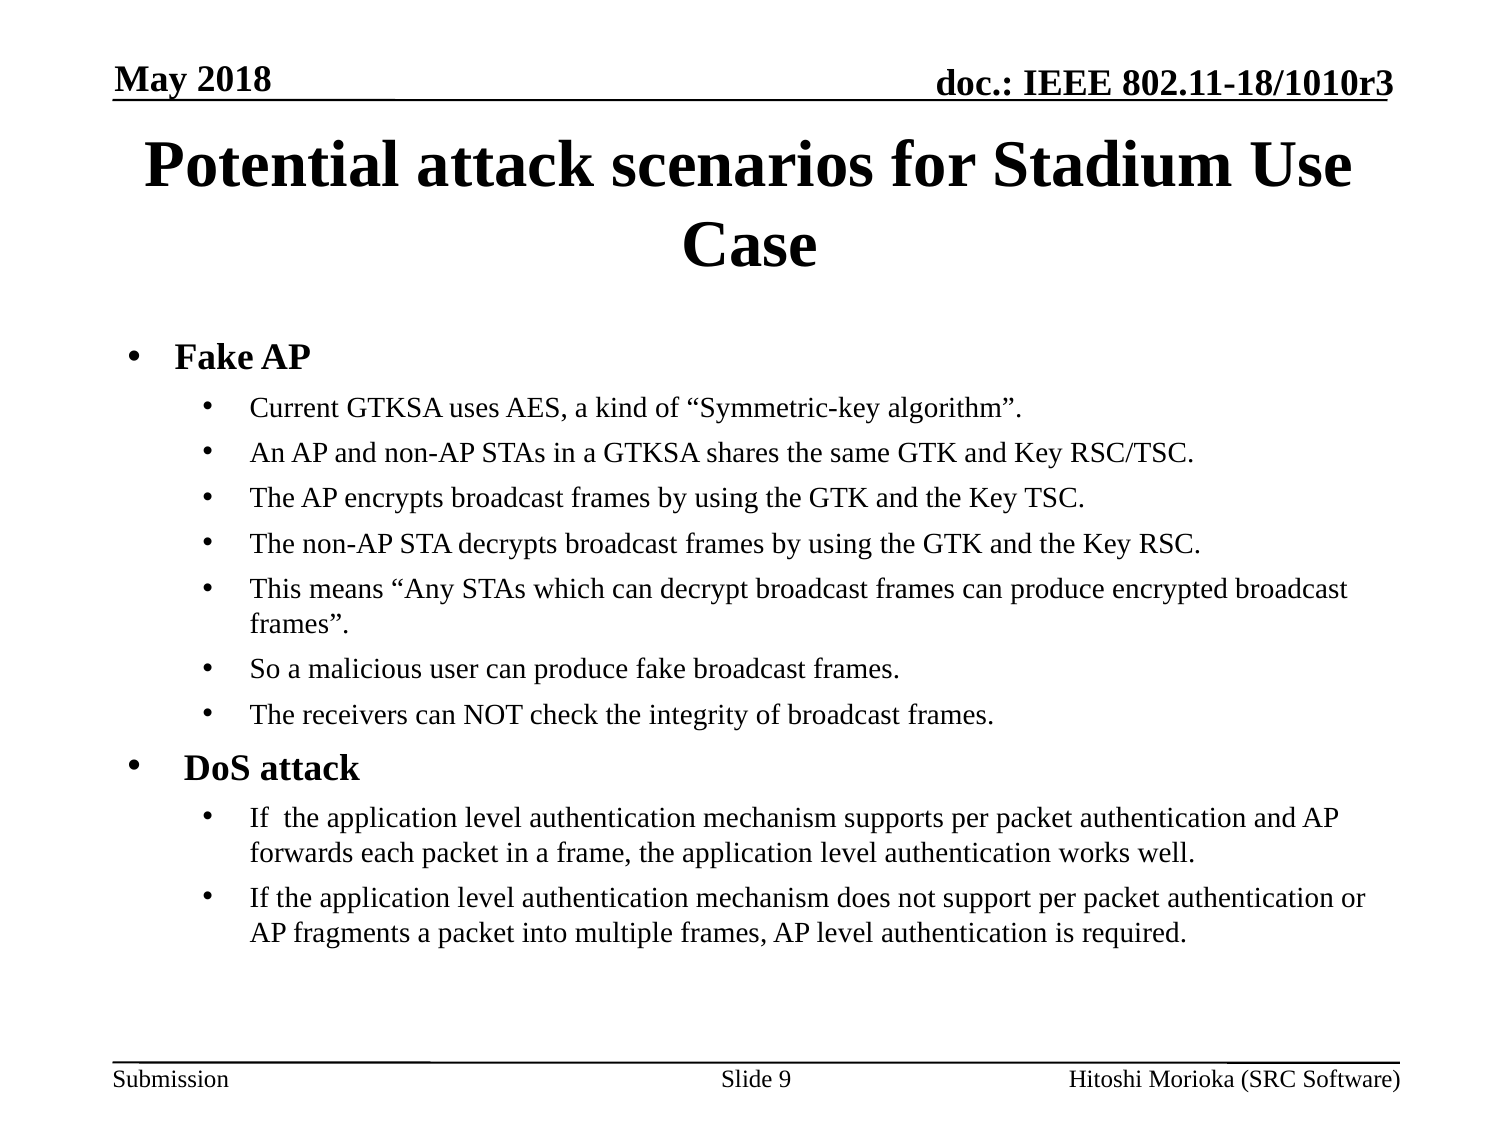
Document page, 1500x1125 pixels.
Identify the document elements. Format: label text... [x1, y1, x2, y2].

title Potential attack scenarios for Stadium Use Case [112, 112, 1388, 288]
footer Hitoshi Morioka (SRC Software) [878, 1061, 1402, 1093]
slide_number Slide 9 [712, 1061, 800, 1123]
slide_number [114, 54, 423, 100]
list Fake AP Current GTKSA uses AES, a kind of “Symmetric-key algorithm”. An AP and non-AP STAs in a GTKSA shares the same GTK and Key RSC/TSC. The AP encrypts broadcast frames by using the GTK and the Key TSC. The non-AP STA decrypts broadcast frames by using the GTK and the Key RSC. This means “Any STAs which can decrypt broadcast frames can produce encrypted broadcast frames”. So a malicious user can produce fake broadcast frames. The receivers can NOT check the integrity of broadcast frames. DoS attack If the application level authentication mechanism supports per packet authentication and AP forwards each packet in a frame, the application level authentication works well. If the application level authentication mechanism does not support per packet authentication or AP fragments a packet into multiple frames, AP level authentication is required. [112, 324, 1388, 1000]
